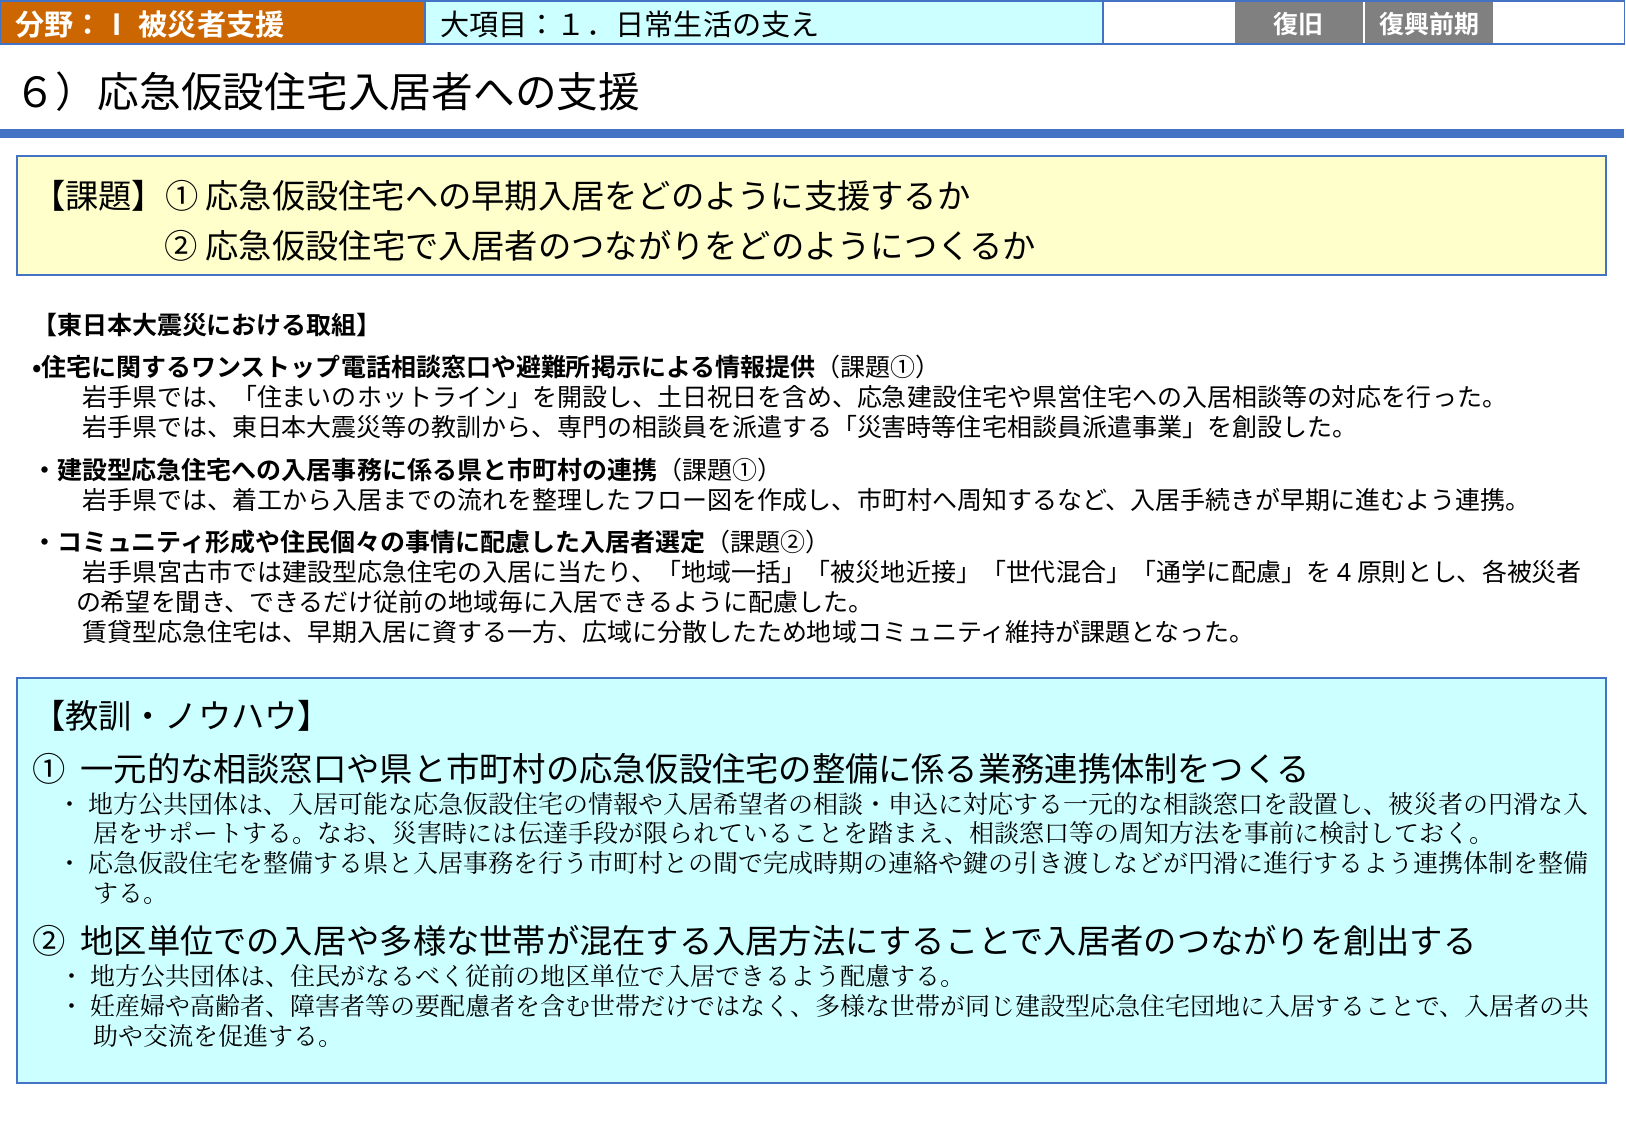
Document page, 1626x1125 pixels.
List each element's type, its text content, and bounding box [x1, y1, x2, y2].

text_box 【課題】① 応急仮設住宅への早期入居をどのように支援するか ② 応急仮設住宅で入居者のつながりをどのようにつくるか [16, 155, 1607, 276]
text_box 分野：Ⅰ 被災者支援 [0, 0, 424, 45]
text_box 【教訓・ノウハウ】 ① 一元的な相談窓口や県と市町村の応急仮設住宅の整備に係る業務連携体制をつくる ・ 地方公共団体は、入居可能な応急仮設住宅の情報や入居希望者の相談・申込に対応する一元的な相談窓口を設置し、被災者の円滑な入居をサポートする。なお、災害時には伝達手段が限られていることを踏まえ、相談窓口等の周知方法を事前に検討しておく。 ・ 応急仮設住宅を整備する県と入居事務を行う市町村との間で完成時期の連絡や鍵の引き渡しなどが円滑に進行するよう連携体制を整備する。 ② 地区単位での入居や多様な世帯が混在する入居方法にすることで入居者のつながりを創出する ・ 地方公共団体は、住民がなるべく従前の地区単位で入居できるよう配慮する。 ・ 妊産婦や高齢者、障害者等の要配慮者を含む世帯だけではなく、多様な世帯が同じ建設型応急住宅団地に入居することで、入居者の共助や交流を促進する。 [16, 677, 1607, 1084]
text_box 【東日本大震災における取組】 ・住宅に関するワンストップ電話相談窓口や避難所掲示による情報提供（課題①） 岩手県では、「住まいのホットライン」を開設し、土日祝日を含め、応急建設住宅や県営住宅への入居相談等の対応を行った。 岩手県では、東日本大震災等の教訓から、専門の相談員を派遣する「災害時等住宅相談員派遣事業」を創設した。 ・建設型応急住宅への入居事務に係る県と市町村の連携（課題①） 岩手県では、着工から入居までの流れを整理したフロー図を作成し、市町村へ周知するなど、入居手続きが早期に進むよう連携。 ・コミュニティ形成や住民個々の事情に配慮した入居者選定（課題②） 岩手県宮古市では建設型応急住宅の入居に当たり、「地域一括」「被災地近接」「世代混合」「通学に配慮」を4原則とし、各被災者の希望を聞き、できるだけ従前の地域毎に入居できるように配慮した。 賃貸型応急住宅は、早期入居に資する一方、広域に分散したため地域コミュニティ維持が課題となった。 [16, 285, 1607, 671]
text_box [1103, 0, 1625, 45]
title ６）応急仮設住宅入居者への支援 [0, 47, 1423, 134]
text_box 大項目：１．日常生活の支え [424, 0, 1102, 45]
